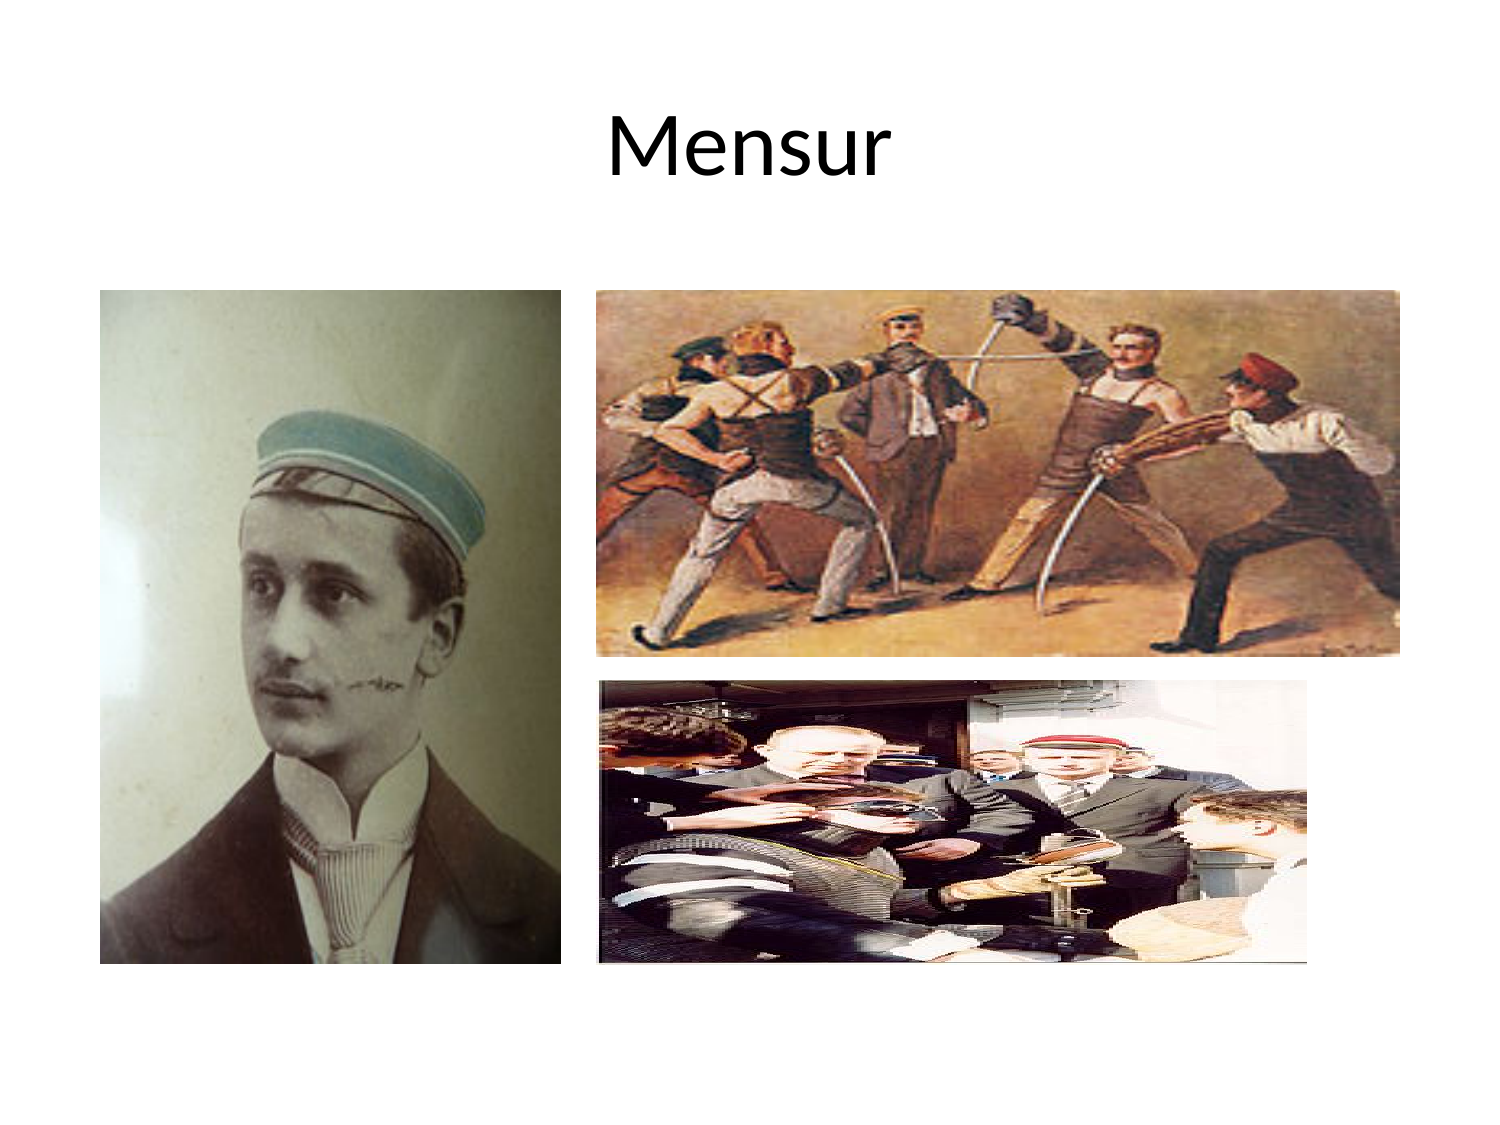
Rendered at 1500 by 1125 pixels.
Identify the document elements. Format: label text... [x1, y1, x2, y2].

picture [596, 680, 1307, 965]
title Mensur [75, 45, 1425, 233]
picture [596, 290, 1400, 658]
picture [100, 290, 562, 965]
